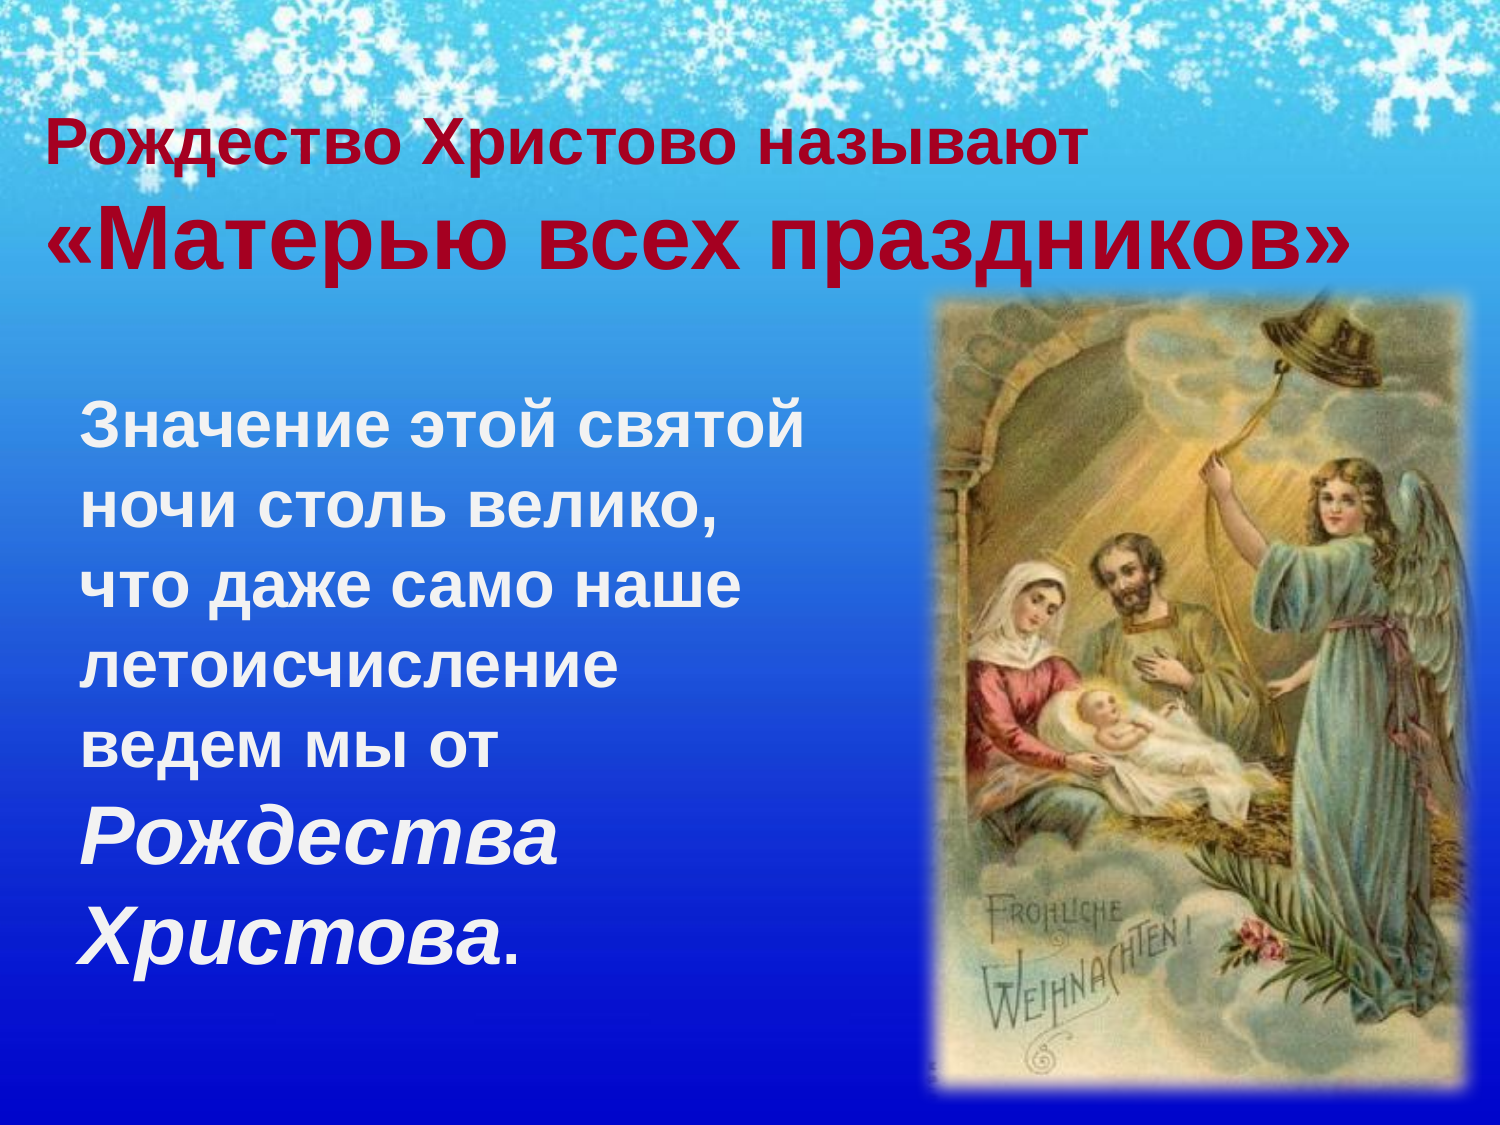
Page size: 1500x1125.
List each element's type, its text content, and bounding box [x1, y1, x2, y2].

title Рождество Христово называют «Матерью всех праздников» [29, 125, 1412, 351]
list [915, 278, 1483, 1107]
list Значение этой святой ночи столь велико, что даже само наше летоисчисление ведем мы от Рождества Христова. [64, 373, 857, 1083]
picture [0, 0, 1500, 1125]
